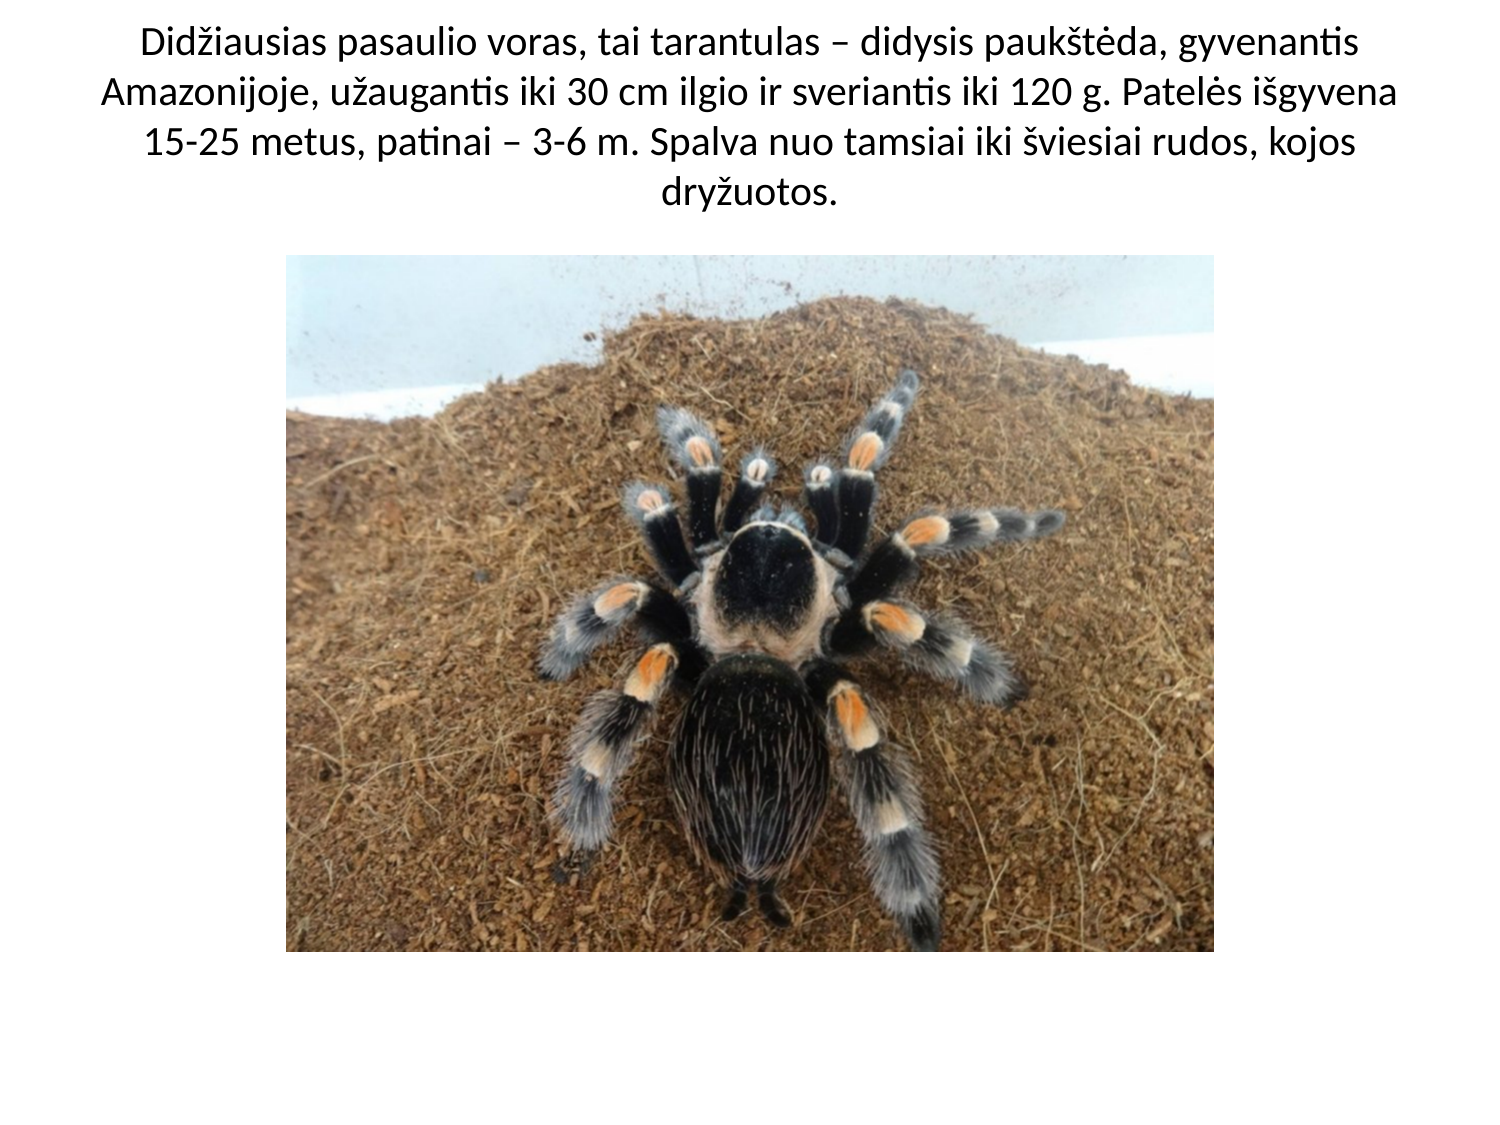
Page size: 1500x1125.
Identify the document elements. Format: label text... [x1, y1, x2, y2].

title Didžiausias pasaulio voras, tai tarantulas – didysis paukštėda, gyvenantis Amazonijoje, užaugantis iki 30 cm ilgio ir sveriantis iki 120 g. Patelės išgyvena 15-25 metus, patinai – 3-6 m. Spalva nuo tamsiai iki šviesiai rudos, kojos dryžuotos. [75, 45, 1425, 233]
picture [286, 255, 1215, 952]
